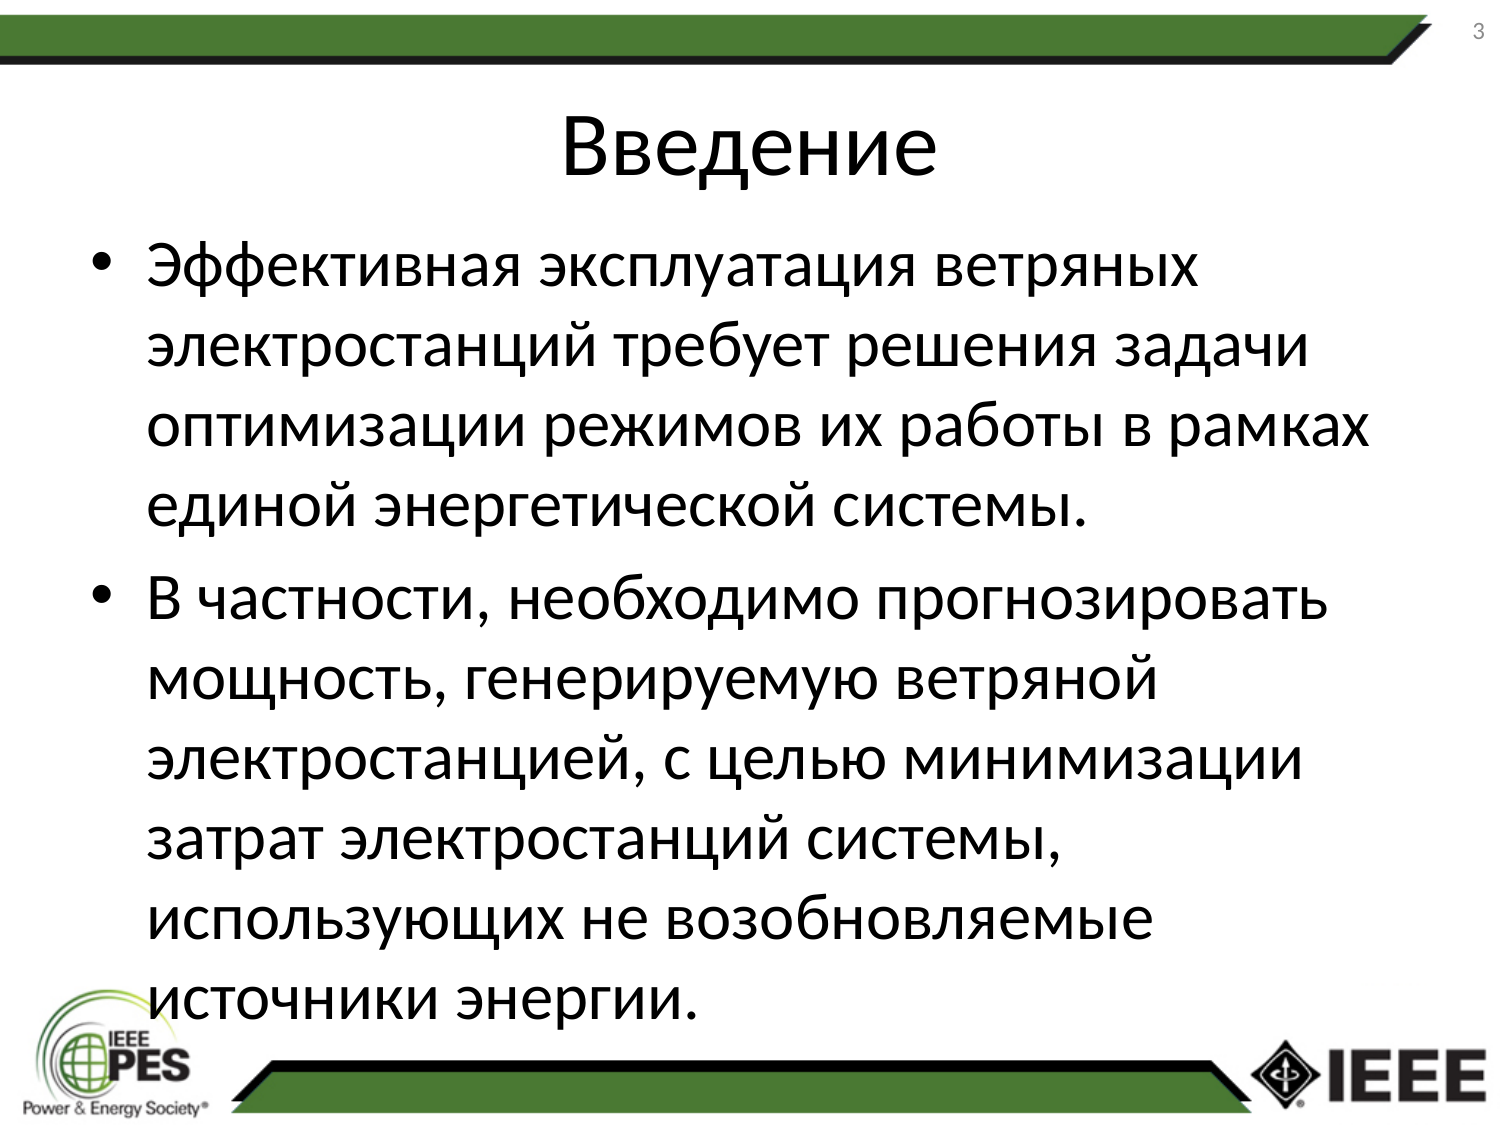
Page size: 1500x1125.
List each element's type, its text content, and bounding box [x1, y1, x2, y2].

slide_number 3 [1149, 0, 1500, 60]
list Эффективная эксплуатация ветряных электростанций требует решения задачи оптимизации режимов их работы в рамках единой энергетической системы. В частности, необходимо прогнозировать мощность, генерируемую ветряной электростанцией, с целью минимизации затрат электростанций системы, использующих не возобновляемые источники энергии. [74, 212, 1426, 1006]
picture [0, 0, 1500, 1125]
title Введение [74, 44, 1426, 212]
